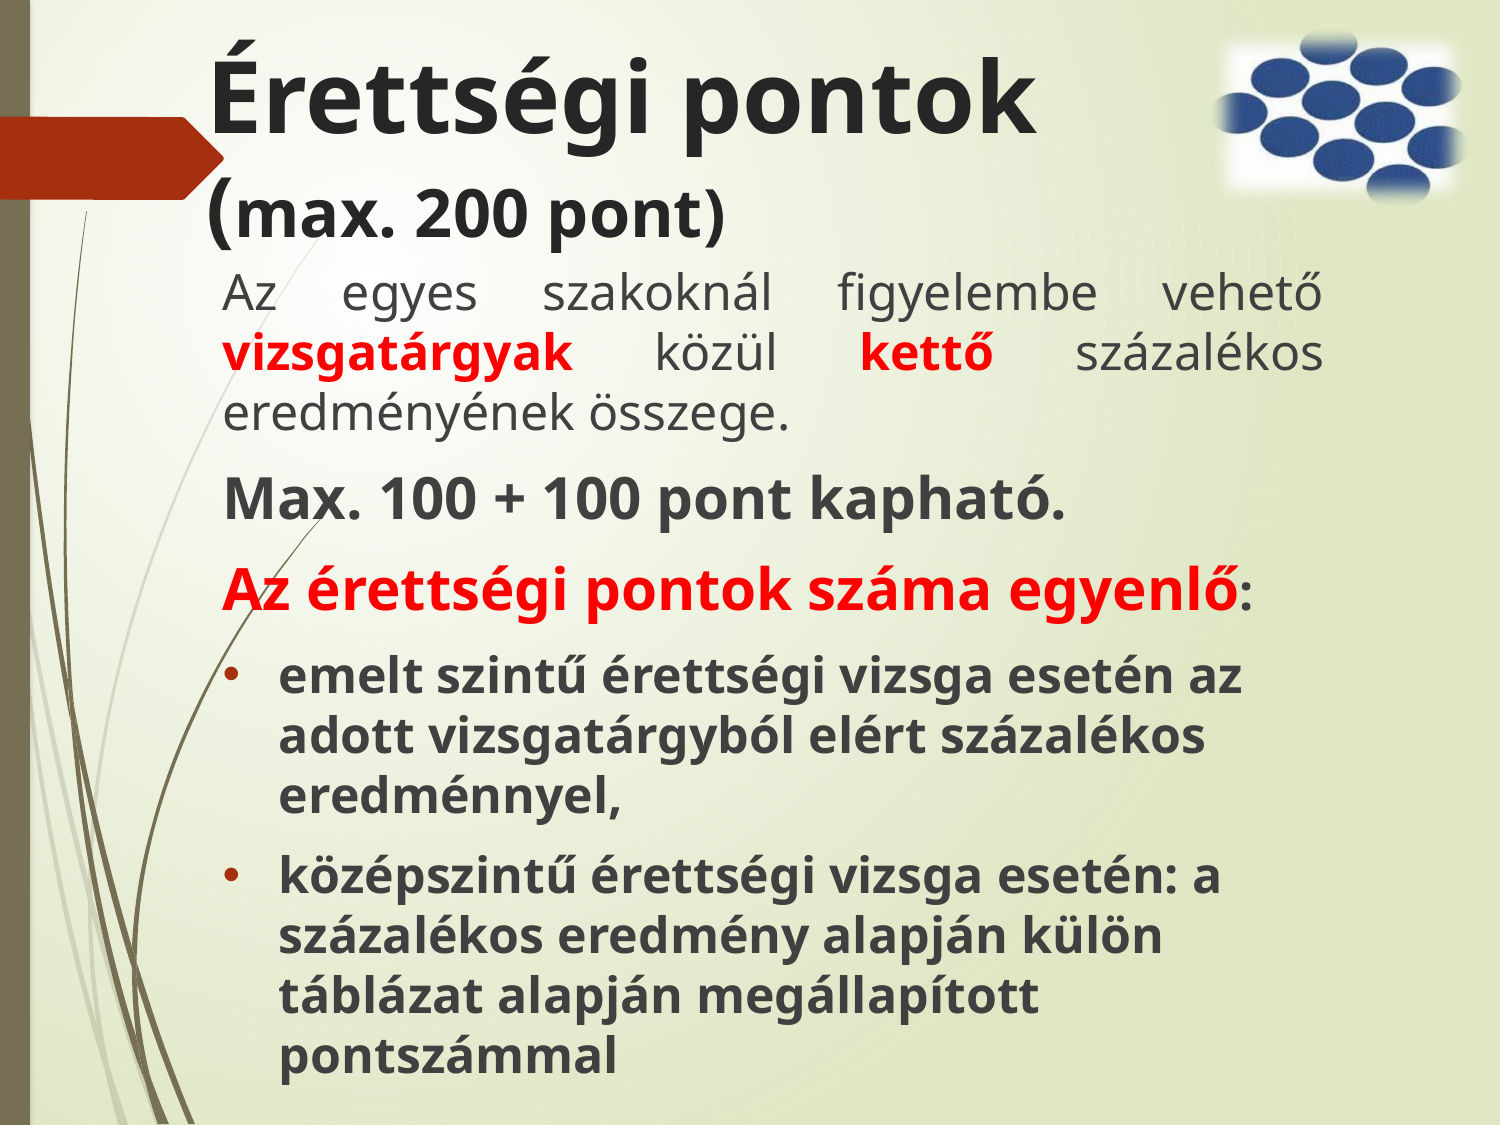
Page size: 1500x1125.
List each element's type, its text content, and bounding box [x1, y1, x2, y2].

list Az egyes szakoknál figyelembe vehető vizsgatárgyak közül kettő százalékos eredményének összege. Max. 100 + 100 pont kapható. Az érettségi pontok száma egyenlő: emelt szintű érettségi vizsga esetén az adott vizsgatárgyból elért százalékos eredménnyel, középszintű érettségi vizsga esetén: a százalékos eredmény alapján külön táblázat alapján megállapított pontszámmal [207, 253, 1340, 1099]
title Érettségi pontok (max. 200 pont) [191, 26, 1384, 355]
picture [1208, 26, 1471, 210]
